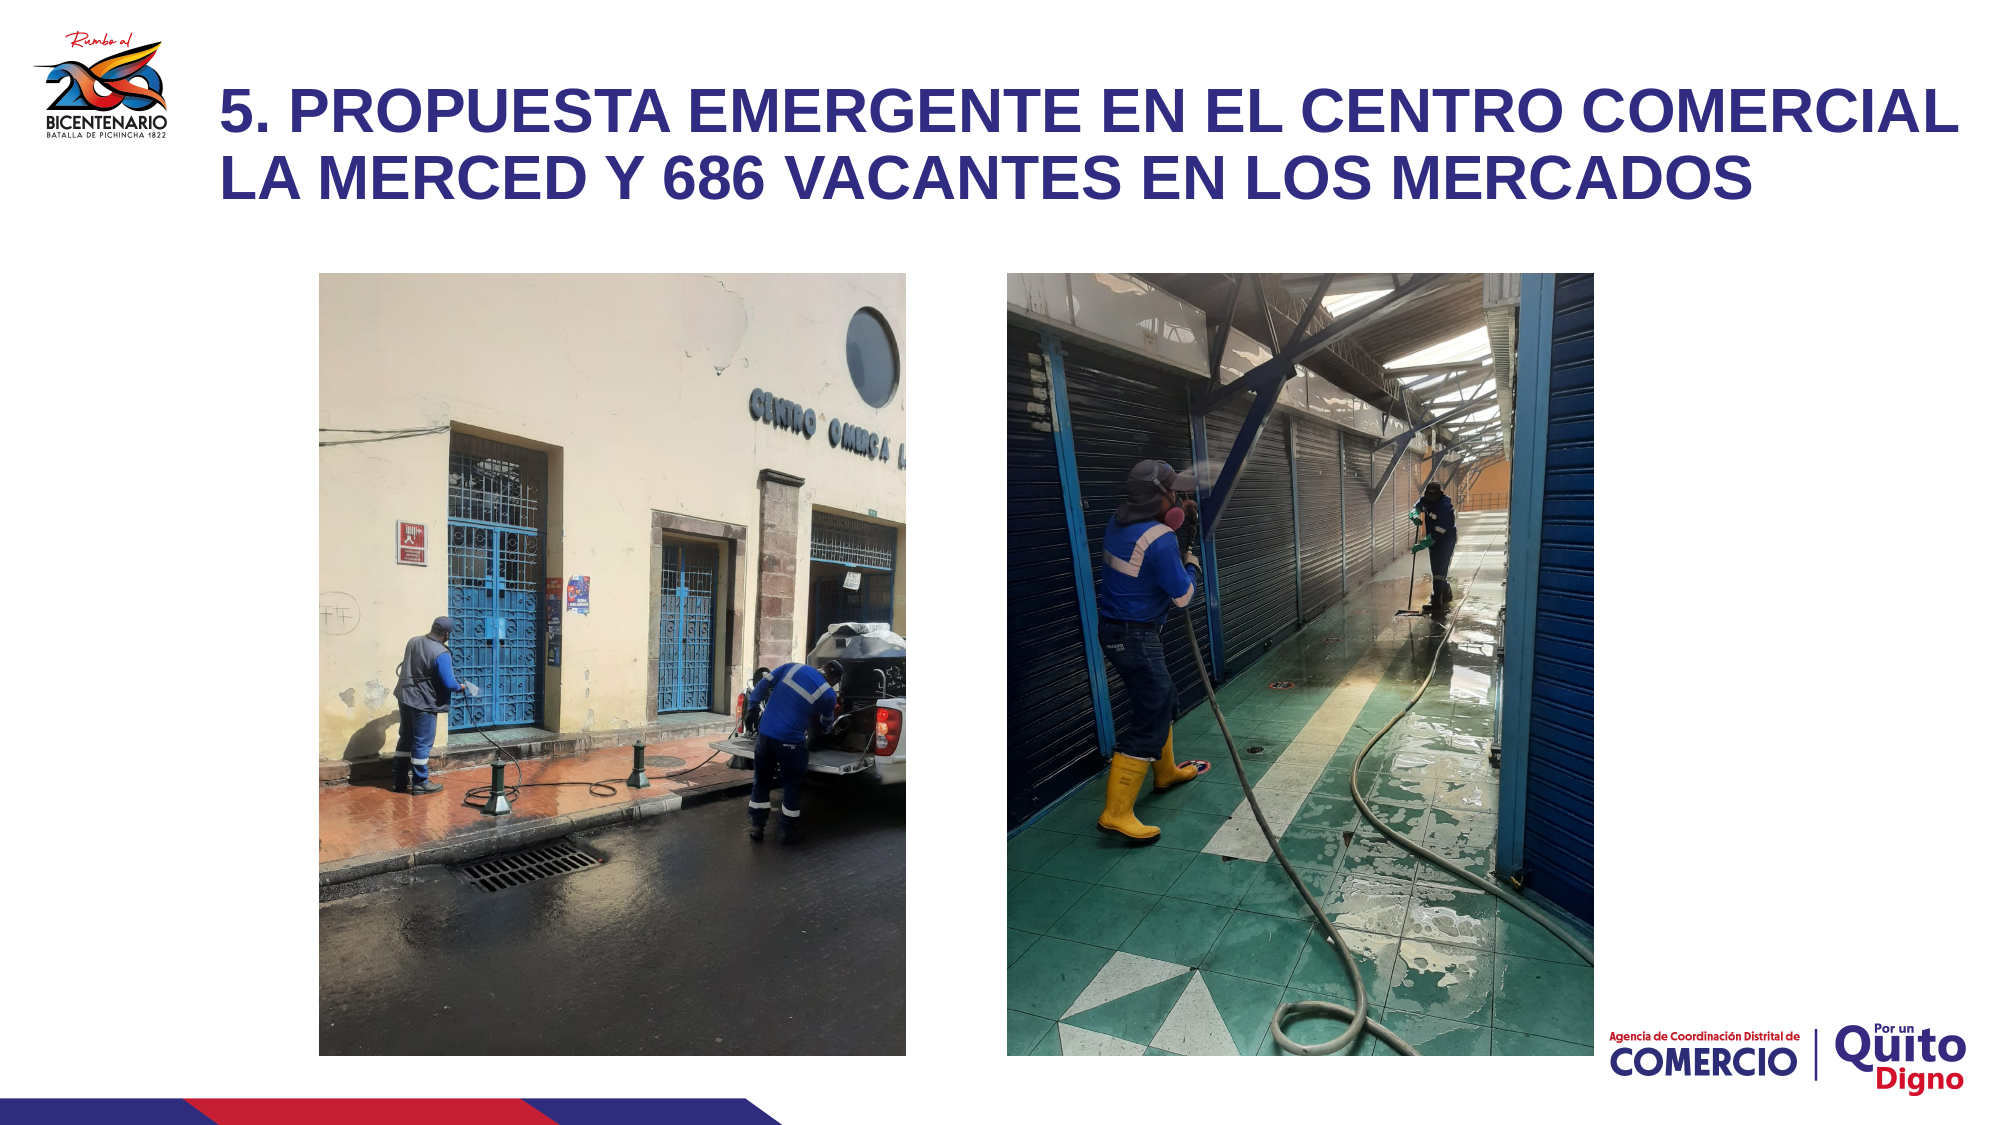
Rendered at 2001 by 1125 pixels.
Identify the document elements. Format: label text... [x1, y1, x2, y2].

title 5. propuesta emergente en el Centro comercial la merced y 686 vacantes en los mercados [204, 51, 1980, 241]
picture [0, 0, 2001, 1125]
